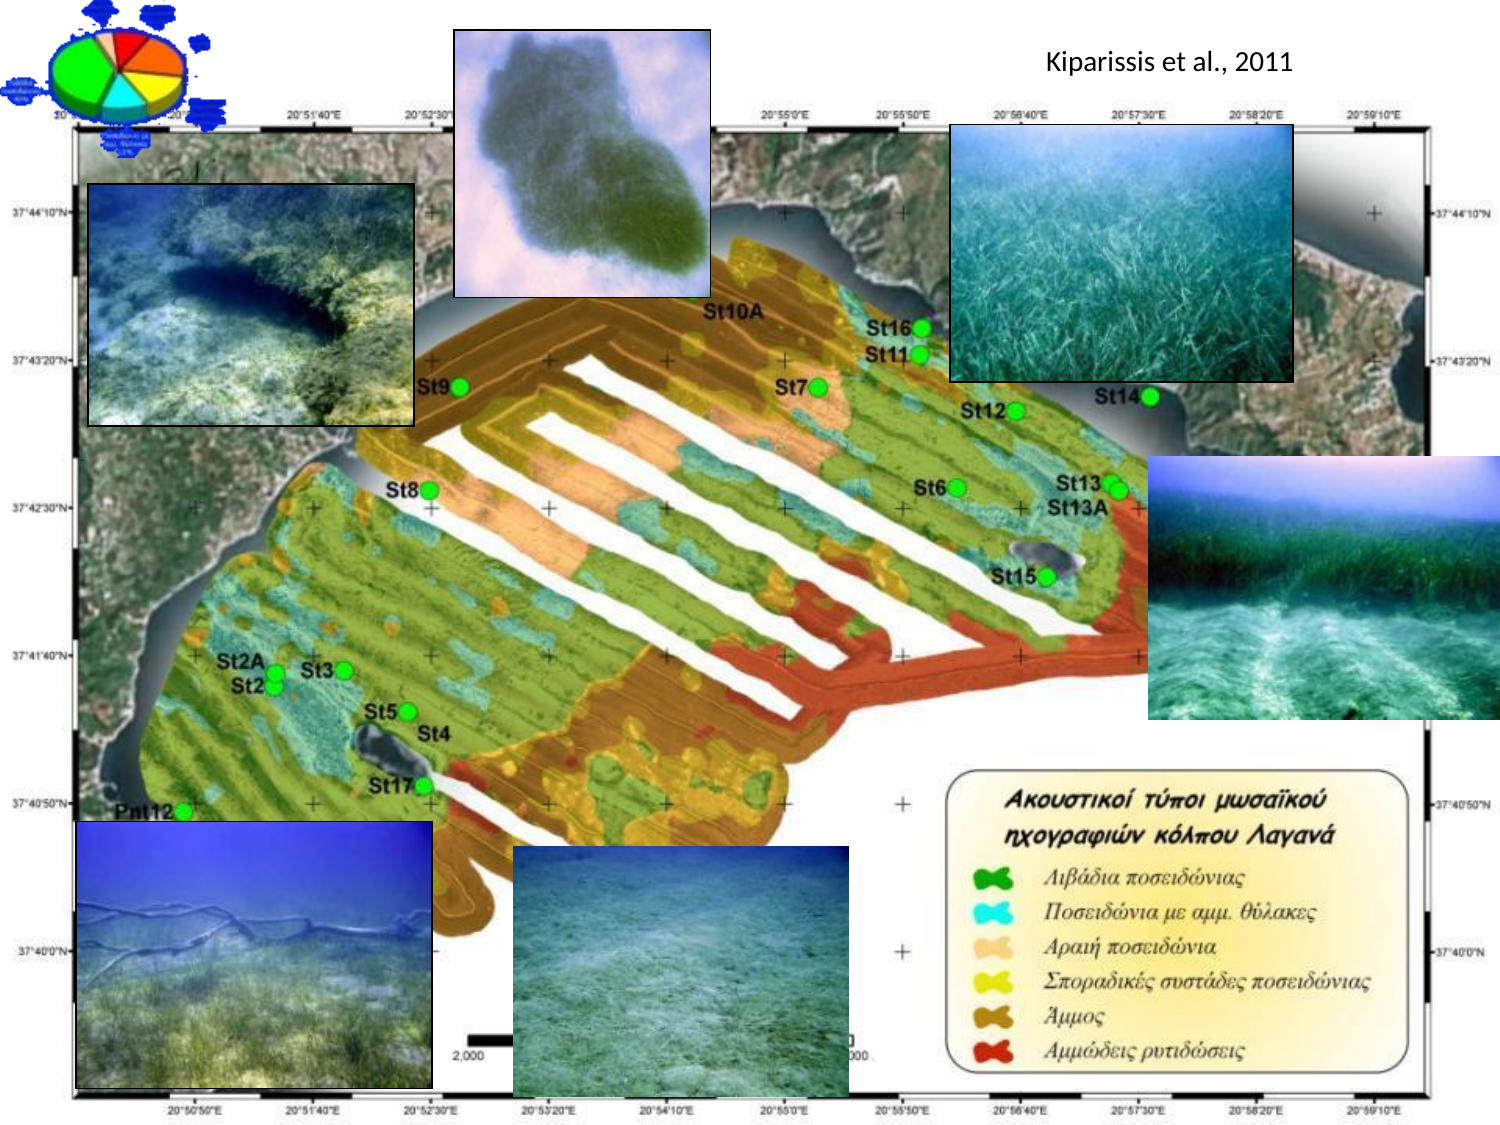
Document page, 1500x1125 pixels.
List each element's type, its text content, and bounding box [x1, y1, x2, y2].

picture [0, 0, 1500, 1125]
text_box Kiparissis et al., 2011 [1031, 35, 1395, 85]
